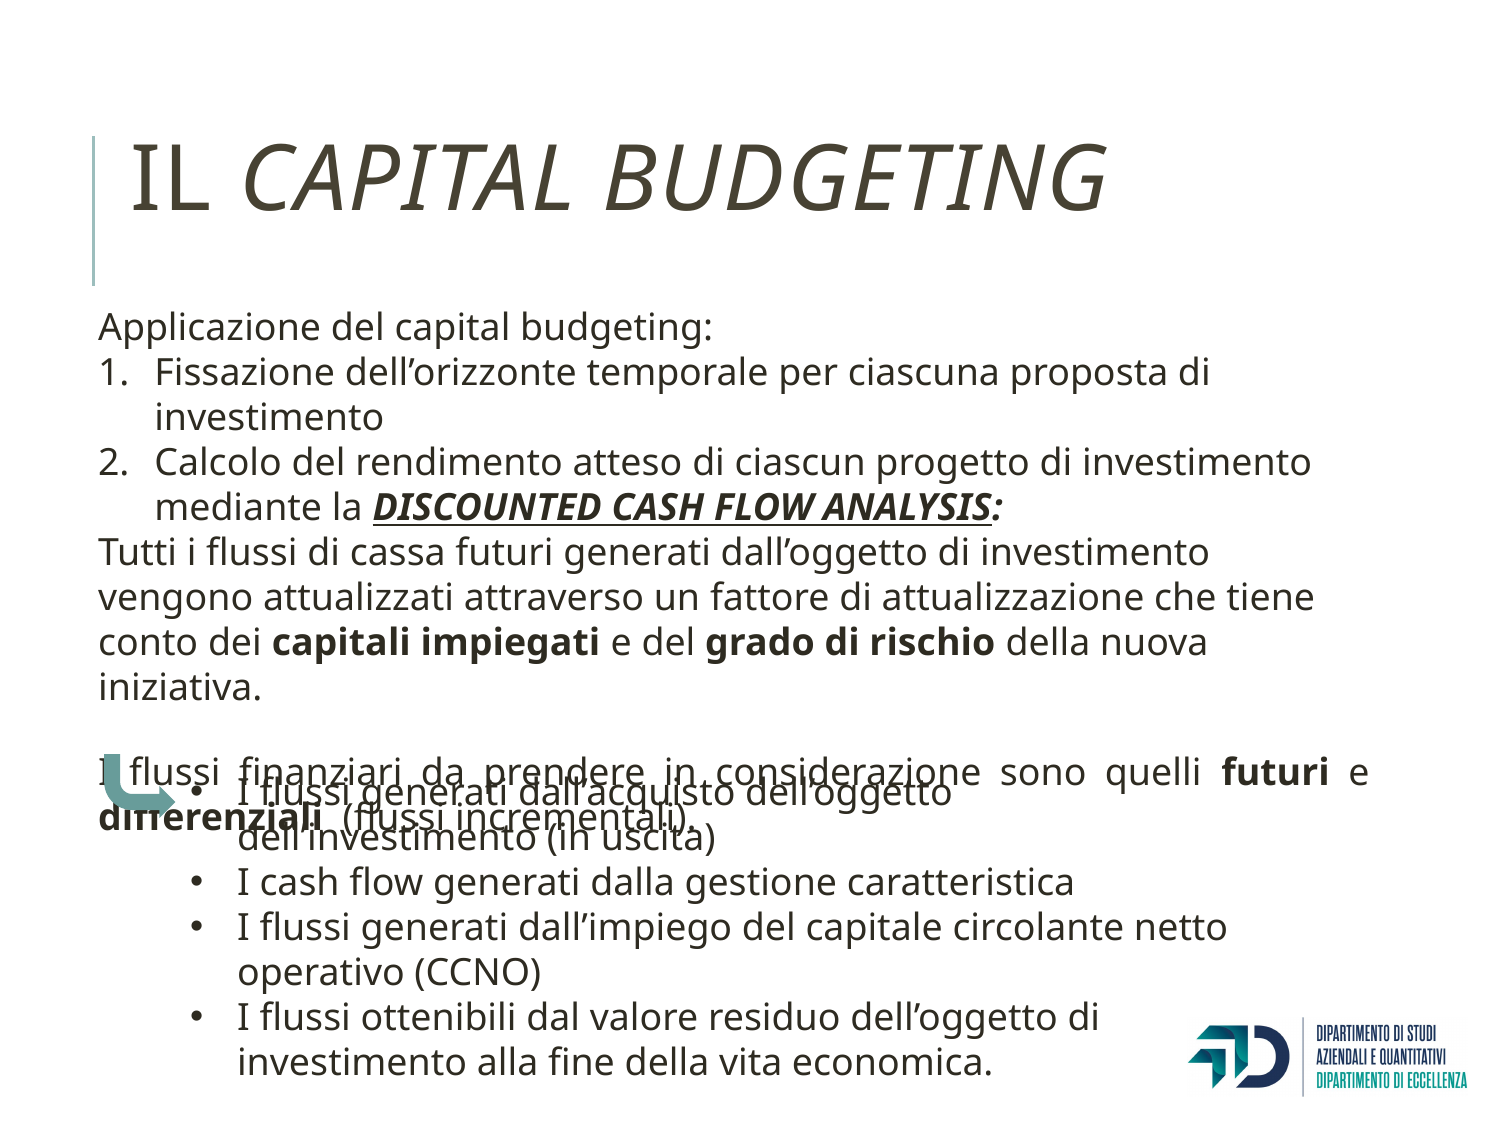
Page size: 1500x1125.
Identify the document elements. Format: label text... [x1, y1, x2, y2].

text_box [83, 295, 1385, 1094]
title Il capital budgeting [115, 61, 1312, 290]
picture [1187, 1016, 1468, 1097]
